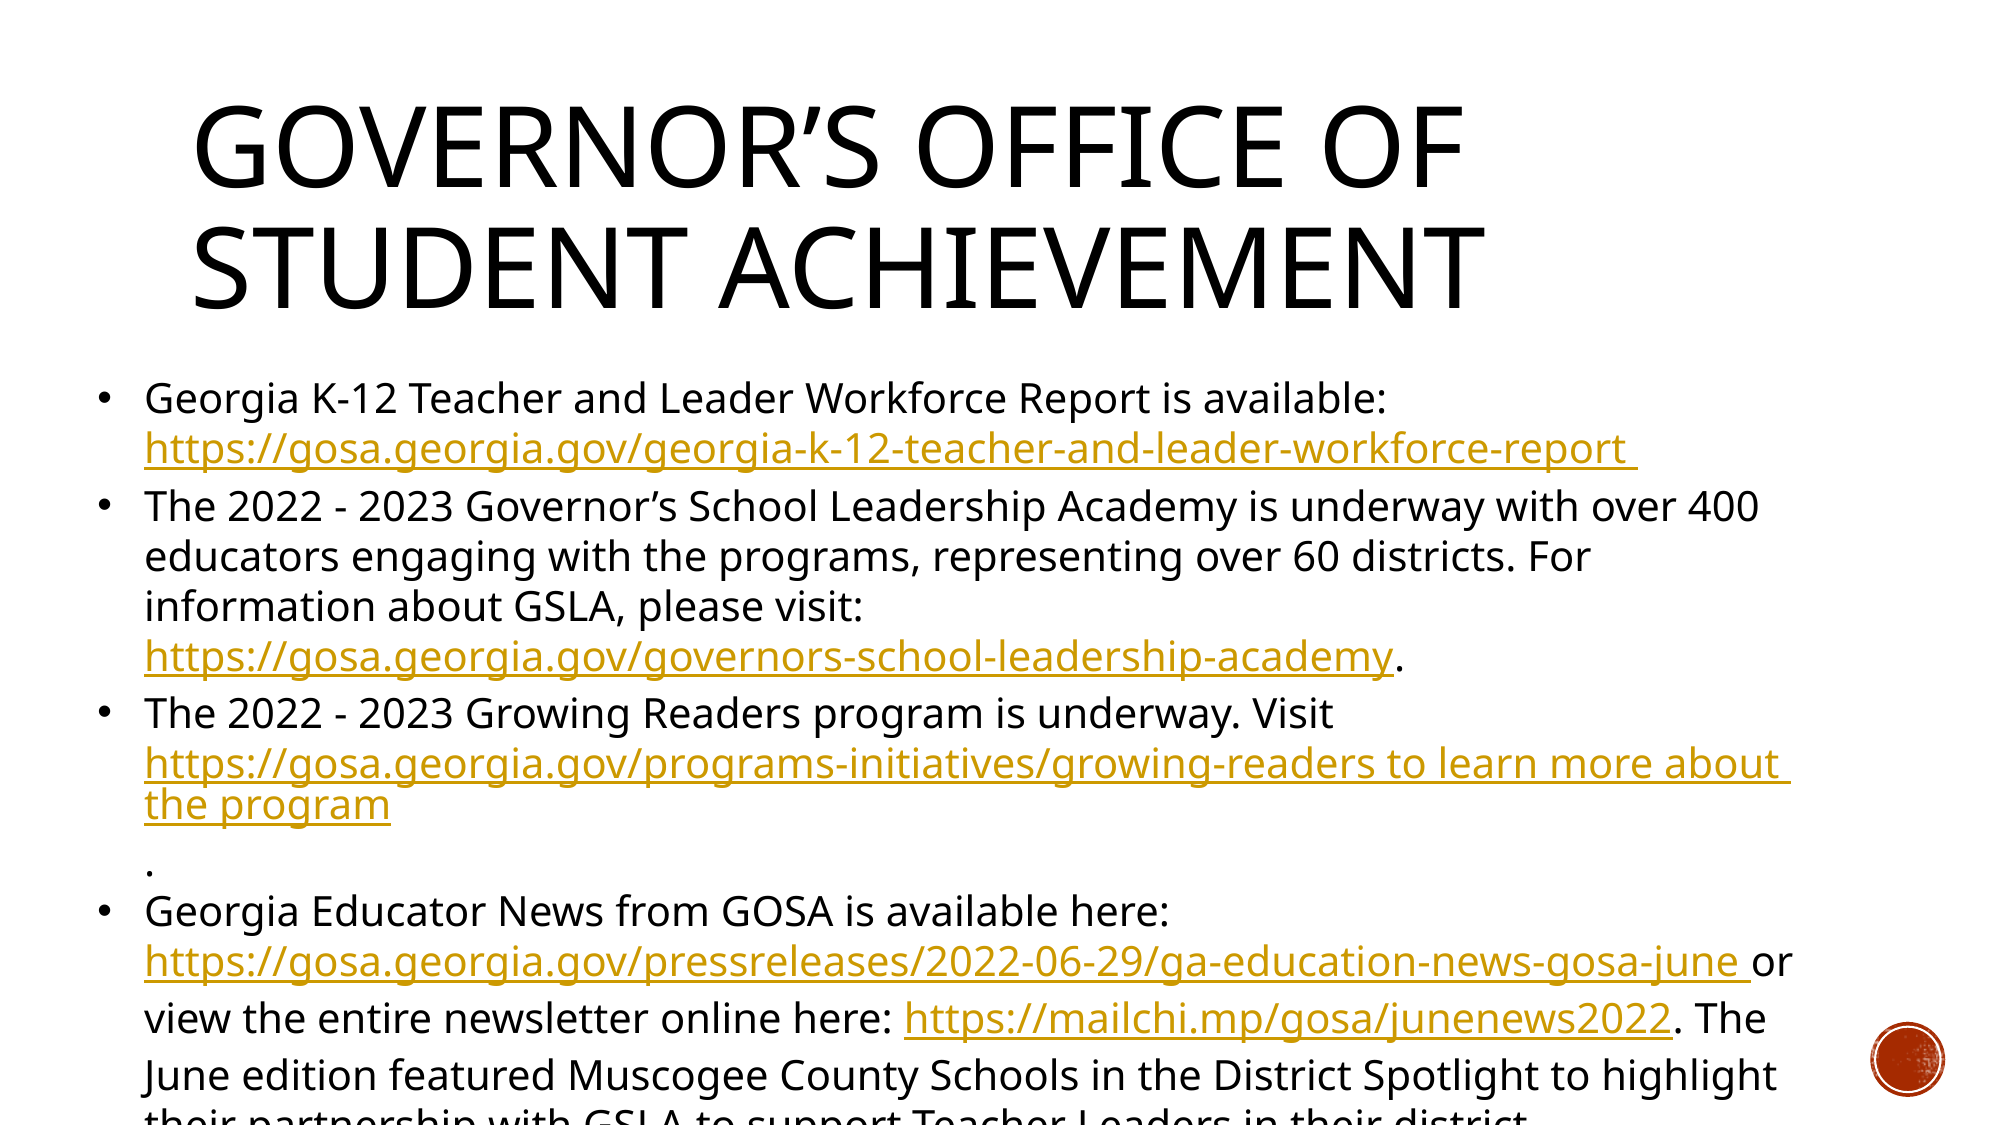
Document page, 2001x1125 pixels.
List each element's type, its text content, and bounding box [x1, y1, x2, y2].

text_box Georgia K-12 Teacher and Leader Workforce Report is available: https://gosa.georgia.gov/georgia-k-12-teacher-and-leader-workforce-report The 2022 - 2023 Governor’s School Leadership Academy is underway with over 400 educators engaging with the programs, representing over 60 districts. For information about GSLA, please visit: https://gosa.georgia.gov/governors-school-leadership-academy. The 2022 - 2023 Growing Readers program is underway. Visit https://gosa.georgia.gov/programs-initiatives/growing-readers to learn more about the program. Georgia Educator News from GOSA is available here: https://gosa.georgia.gov/pressreleases/2022-06-29/ga-education-news-gosa-june or view the entire newsletter online here: https://mailchi.mp/gosa/junenews2022. The June edition featured Muscogee County Schools in the District Spotlight to highlight their partnership with GSLA to support Teacher Leaders in their district. [82, 364, 1818, 1115]
title Governor’s Office of Student Achievement [175, 79, 1826, 344]
